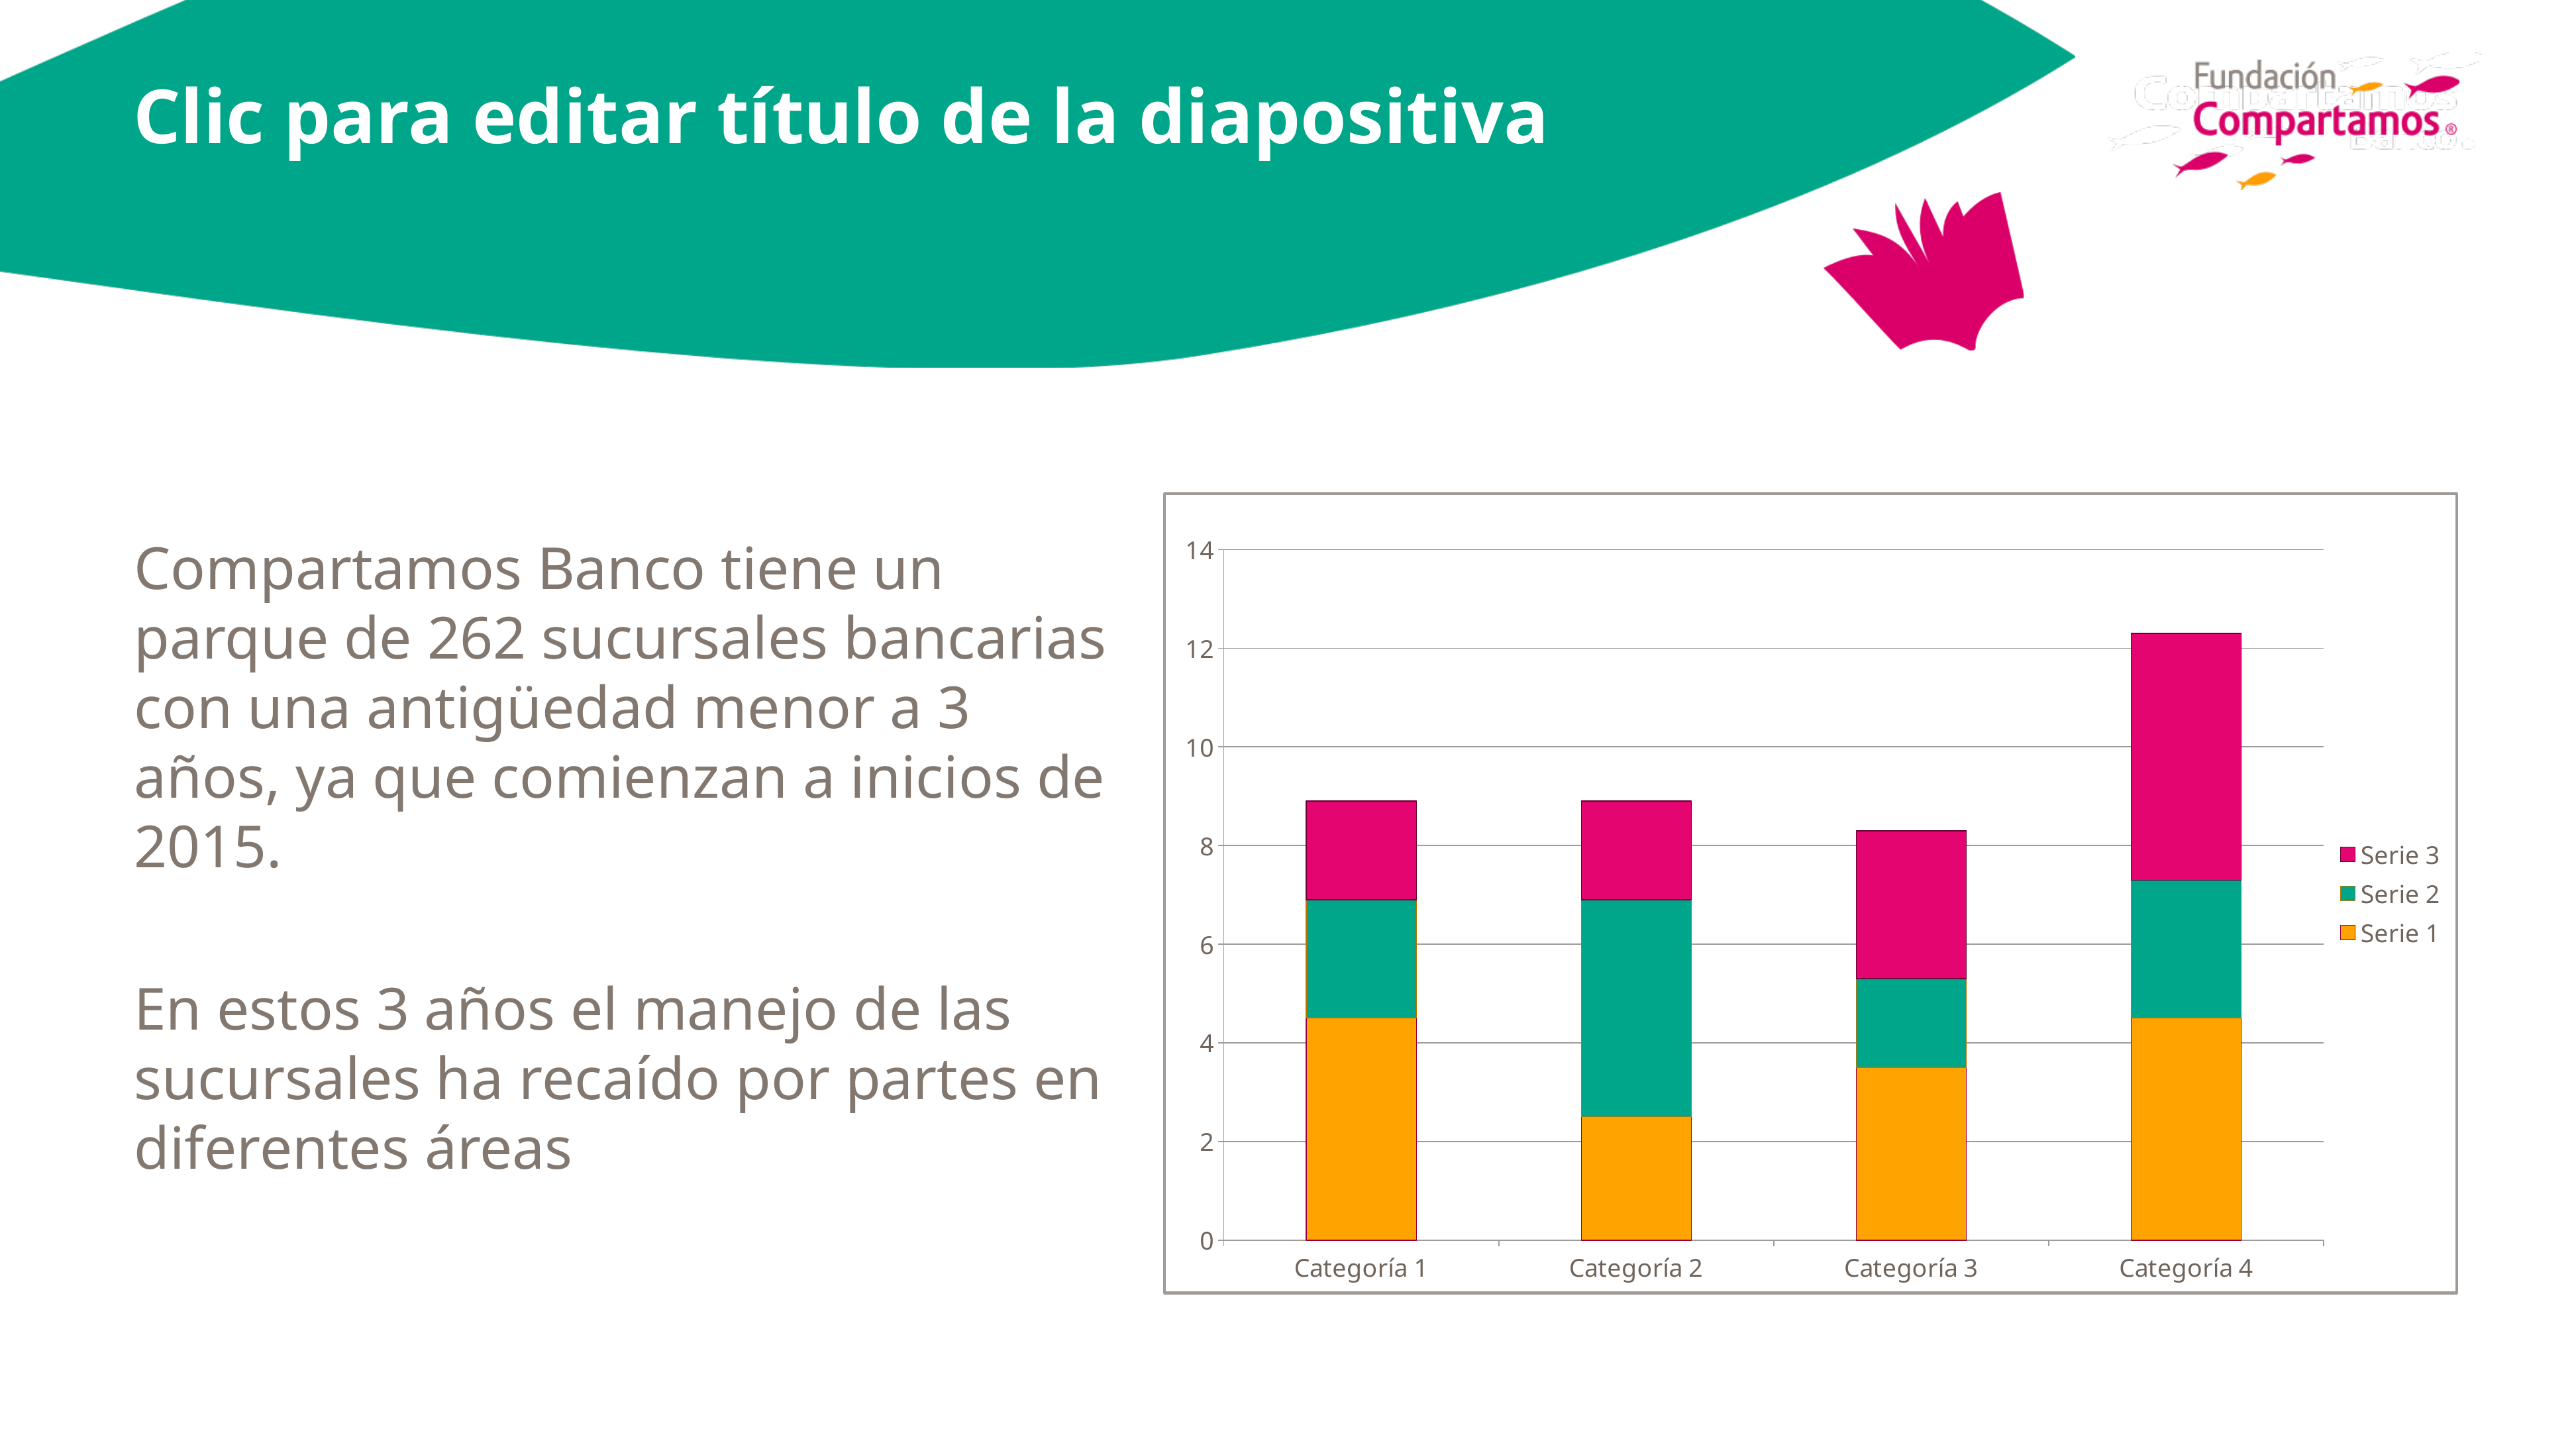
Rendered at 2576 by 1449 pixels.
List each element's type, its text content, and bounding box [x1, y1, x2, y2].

text_box Clic para editar título de la diapositiva [111, 58, 1879, 299]
chart [1162, 492, 2458, 1295]
text_box Compartamos Banco tiene un parque de 262 sucursales bancarias con una antigüedad menor a 3 años, ya que comienzan a inicios de 2015. En estos 3 años el manejo de las sucursales ha recaído por partes en diferentes áreas [112, 520, 1132, 1295]
